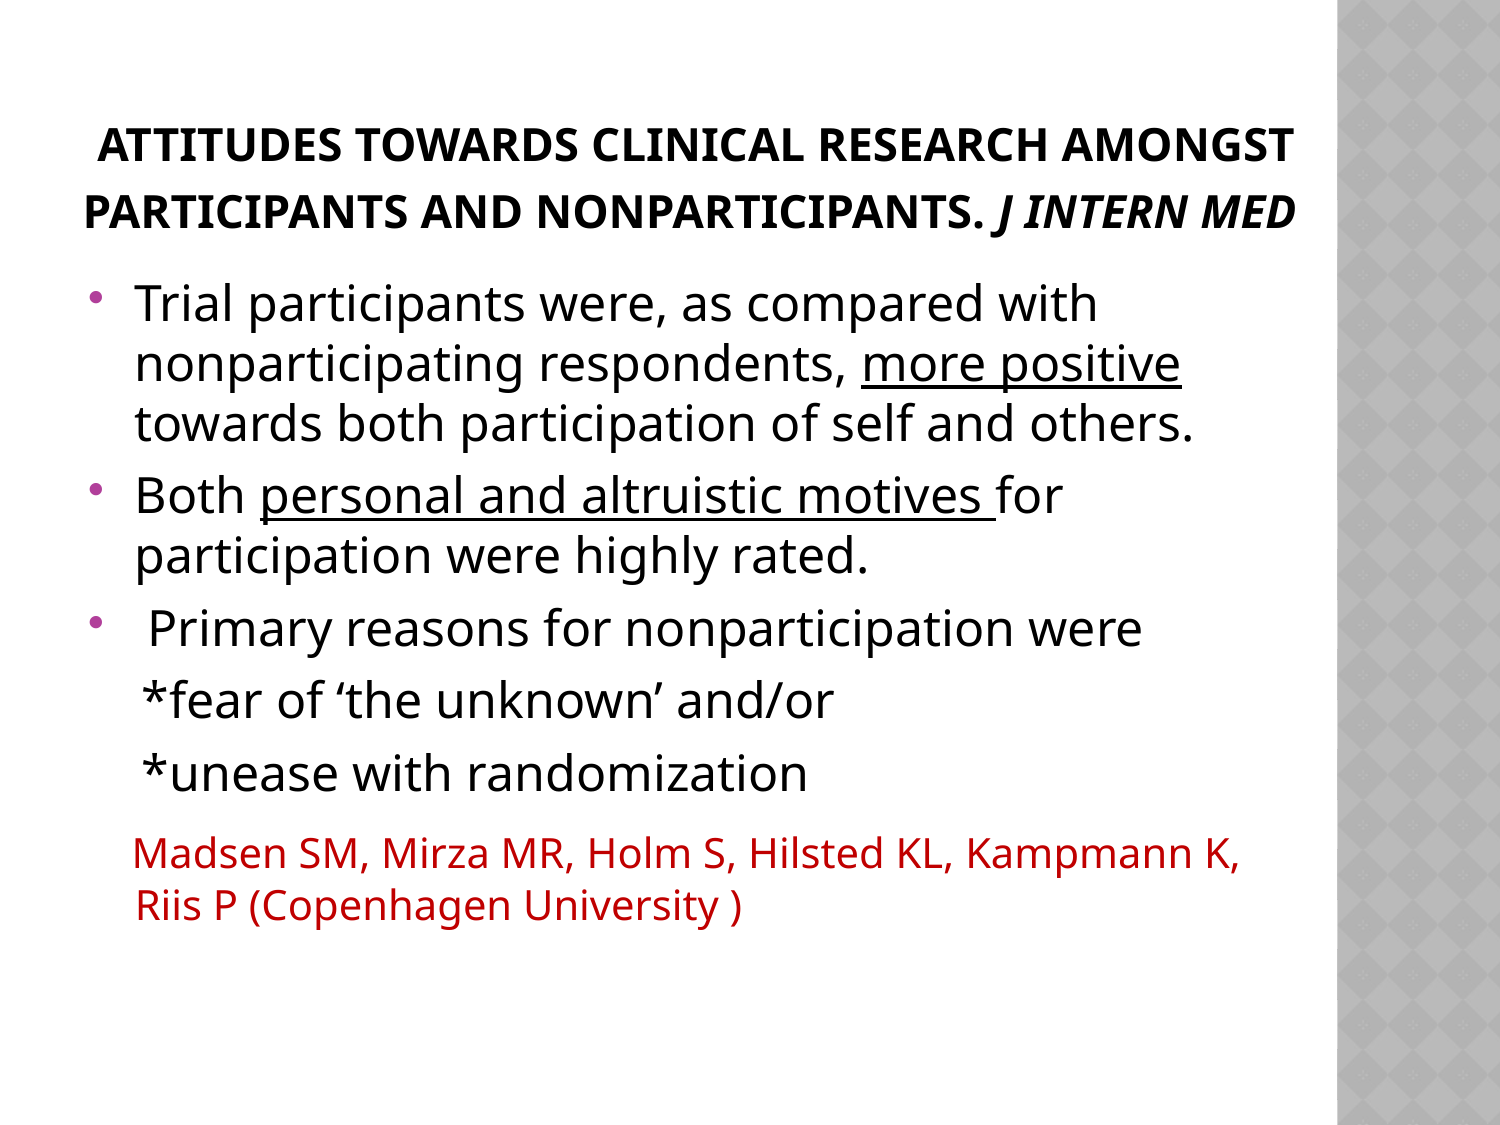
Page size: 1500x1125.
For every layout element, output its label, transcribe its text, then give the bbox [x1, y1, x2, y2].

list Trial participants were, as compared with nonparticipating respondents, more positive towards both participation of self and others. Both personal and altruistic motives for participation were highly rated. Primary reasons for nonparticipation were *fear of ‘the unknown’ and/or *unease with randomization Madsen SM, Mirza MR, Holm S, Hilsted KL, Kampmann K, Riis P (Copenhagen University ) [75, 264, 1263, 1059]
title Attitudes towards clinical research amongst participants and nonparticipants. J Intern Med [75, 52, 1325, 240]
